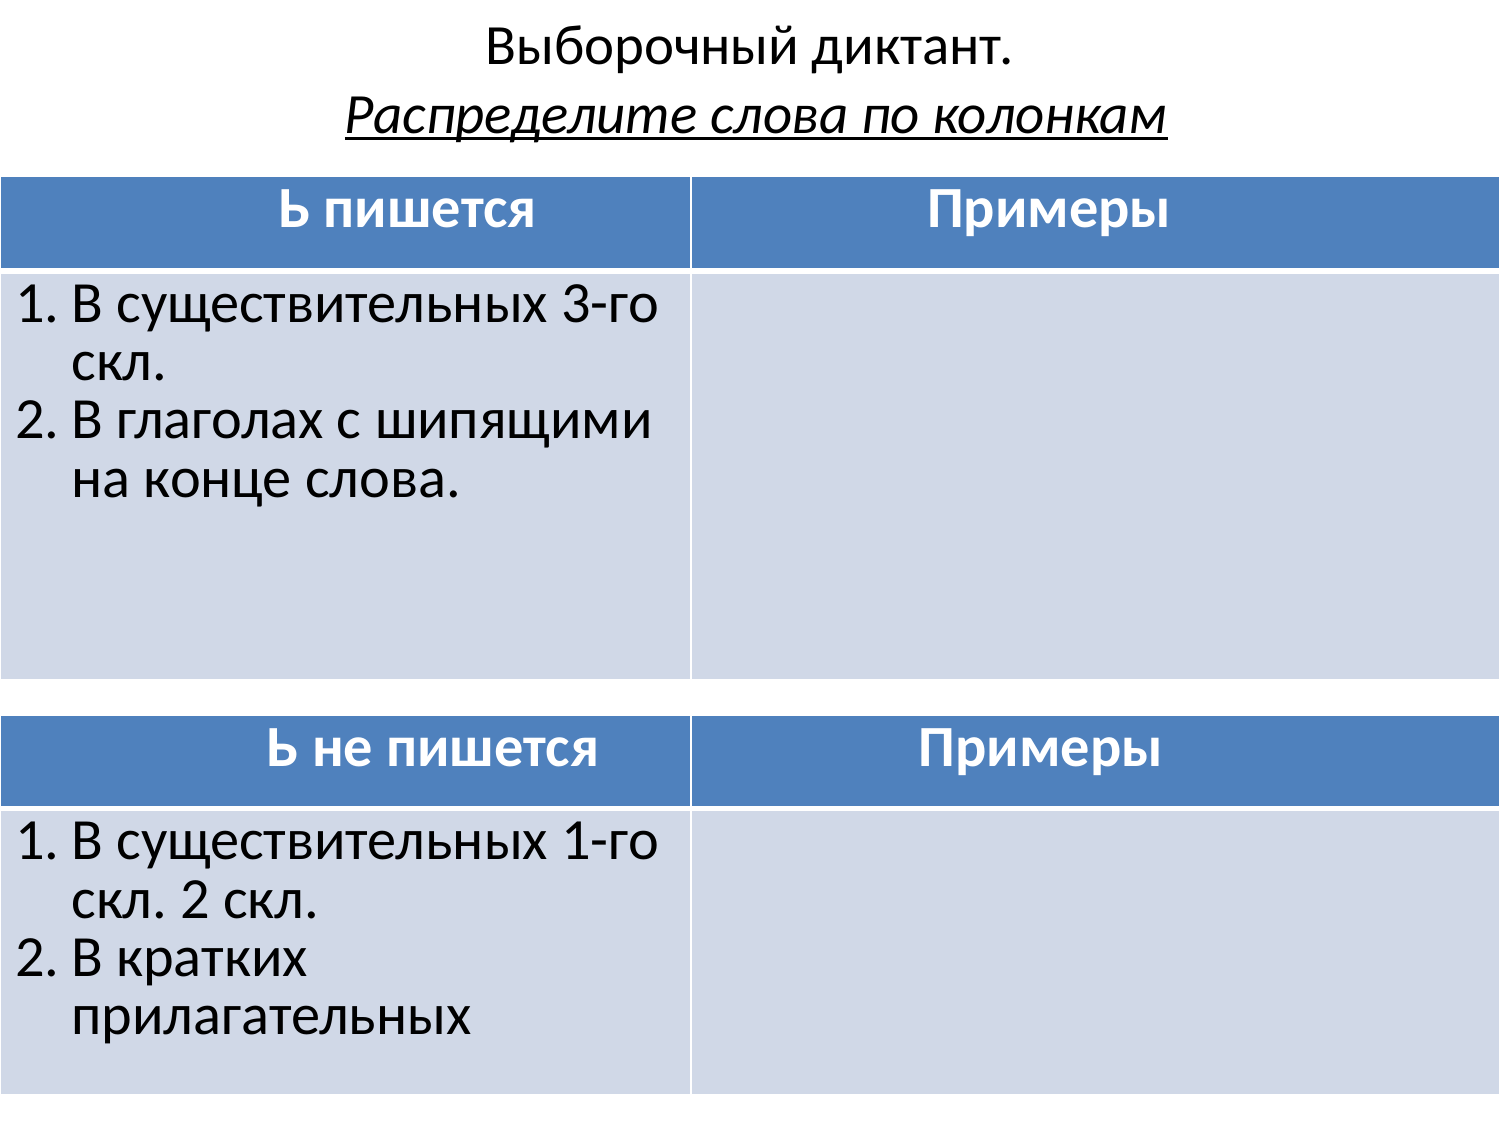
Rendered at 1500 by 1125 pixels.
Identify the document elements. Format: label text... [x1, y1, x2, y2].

table_cell В существительных 1-го скл. 2 скл. В кратких прилагательных [1, 811, 690, 1094]
table_header Примеры [692, 716, 1499, 806]
table_cell [692, 274, 1499, 679]
table_header Ь пишется [1, 177, 690, 268]
table_header Ь не пишется [1, 716, 690, 806]
table_cell В существительных 3-го скл. В глаголах с шипящими на конце слова. [1, 274, 690, 679]
title Выборочный диктант. Распределите слова по колонкам [0, 0, 1500, 153]
table_header Примеры [692, 177, 1499, 268]
table_cell [692, 811, 1499, 1094]
